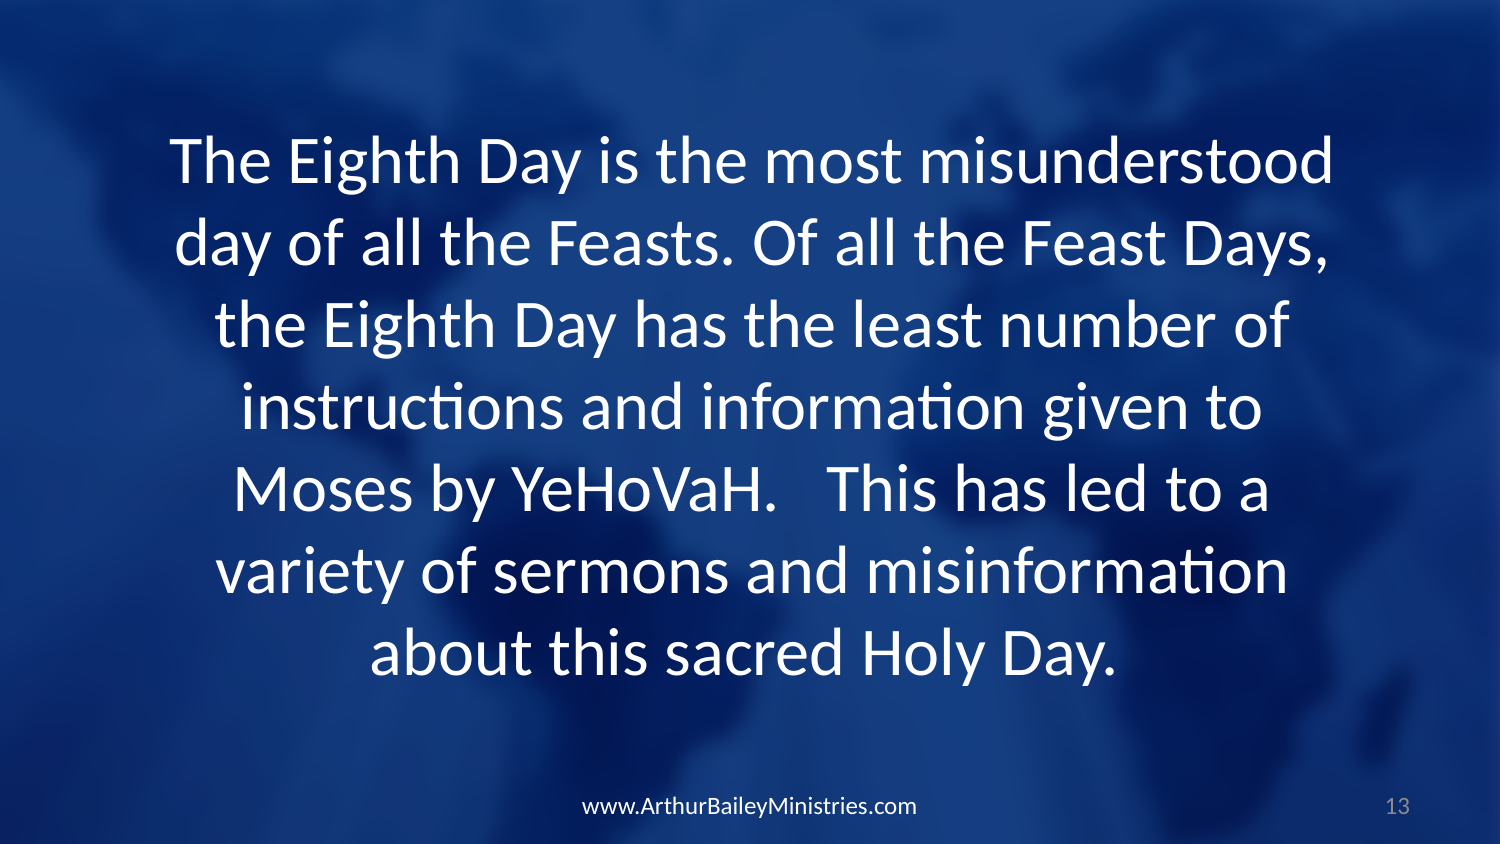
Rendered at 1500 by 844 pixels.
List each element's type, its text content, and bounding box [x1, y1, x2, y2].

picture [0, 0, 1500, 844]
slide_number 13 [1074, 782, 1425, 827]
footer www.ArthurBaileyMinistries.com [512, 782, 988, 827]
list The Eighth Day is the most misunderstood day of all the Feasts. Of all the Feast Days, the Eighth Day has the least number of instructions and information given to Moses by YeHoVaH. This has led to a variety of sermons and misinformation about this sacred Holy Day. [151, 107, 1355, 741]
